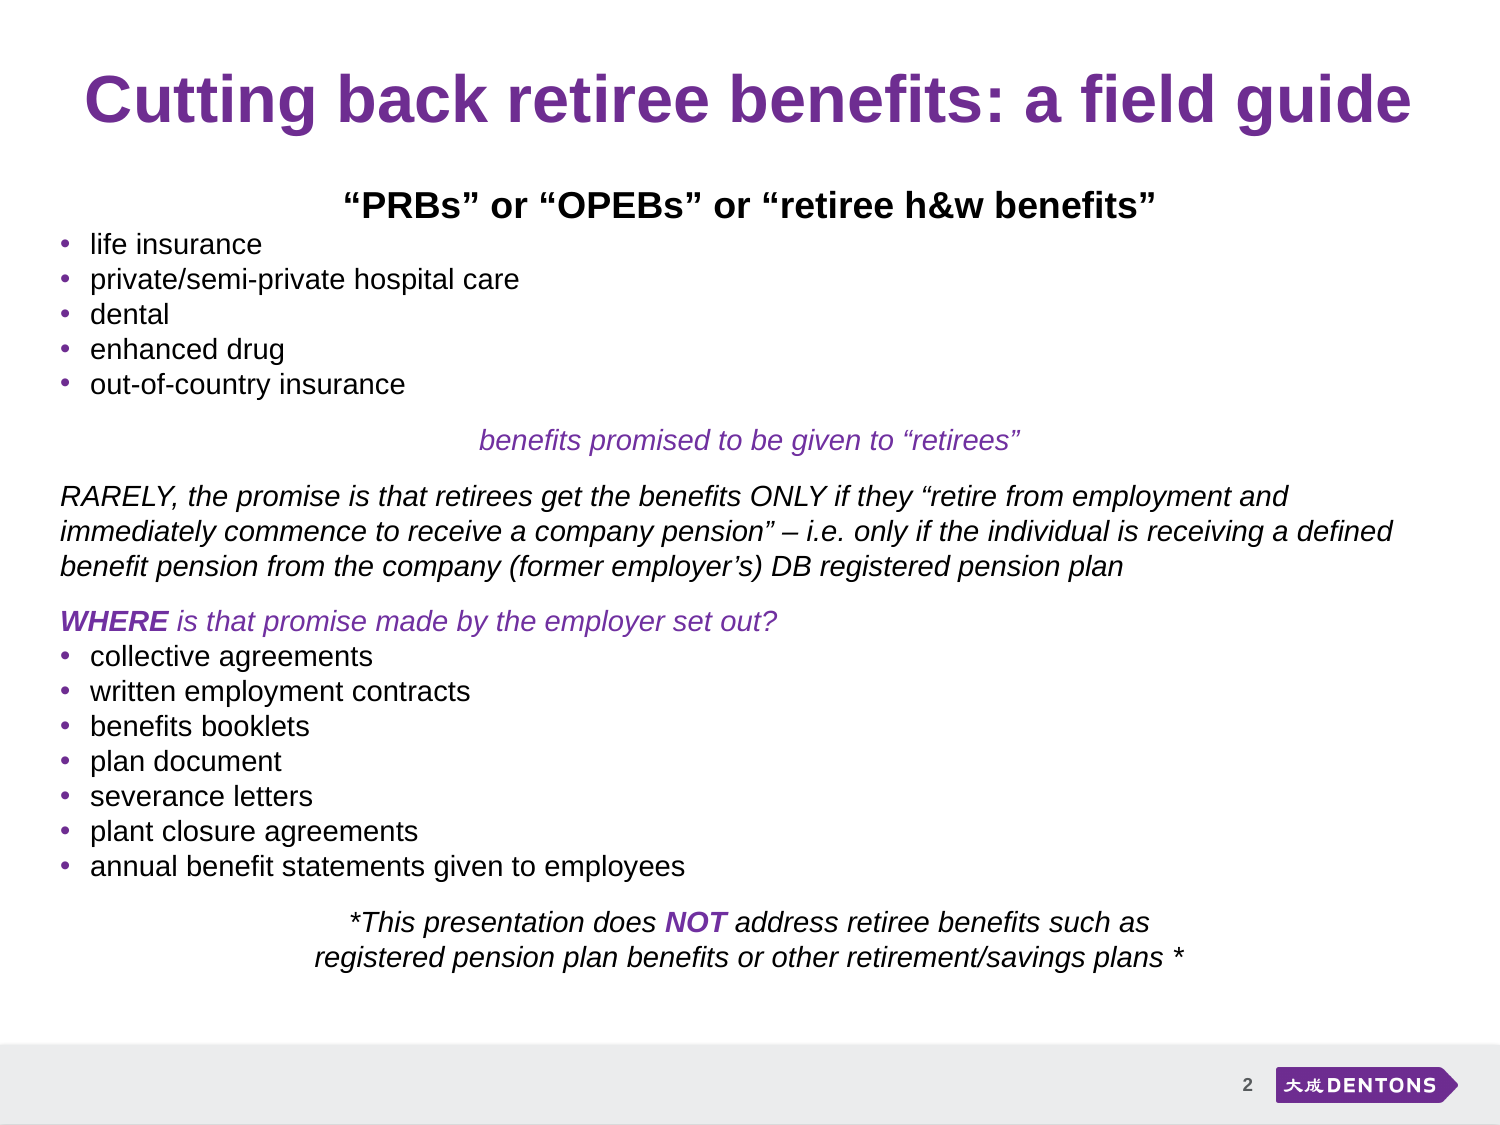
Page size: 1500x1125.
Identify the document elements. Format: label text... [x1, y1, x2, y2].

picture [1276, 1067, 1458, 1103]
title Cutting back retiree benefits: a field guide [60, 55, 1440, 149]
list “PRBs” or “OPEBs” or “retiree h&w benefits” life insurance private/semi-private hospital care dental enhanced drug out-of-country insurance benefits promised to be given to “retirees” RARELY, the promise is that retirees get the benefits ONLY if they “retire from employment and immediately commence to receive a company pension” – i.e. only if the individual is receiving a defined benefit pension from the company (former employer’s) DB registered pension plan WHERE is that promise made by the employer set out? collective agreements written employment contracts benefits booklets plan document severance letters plant closure agreements annual benefit statements given to employees *This presentation does NOT address retiree benefits such as registered pension plan benefits or other retirement/savings plans * [60, 180, 1440, 1013]
slide_number 2 [1229, 1072, 1253, 1097]
